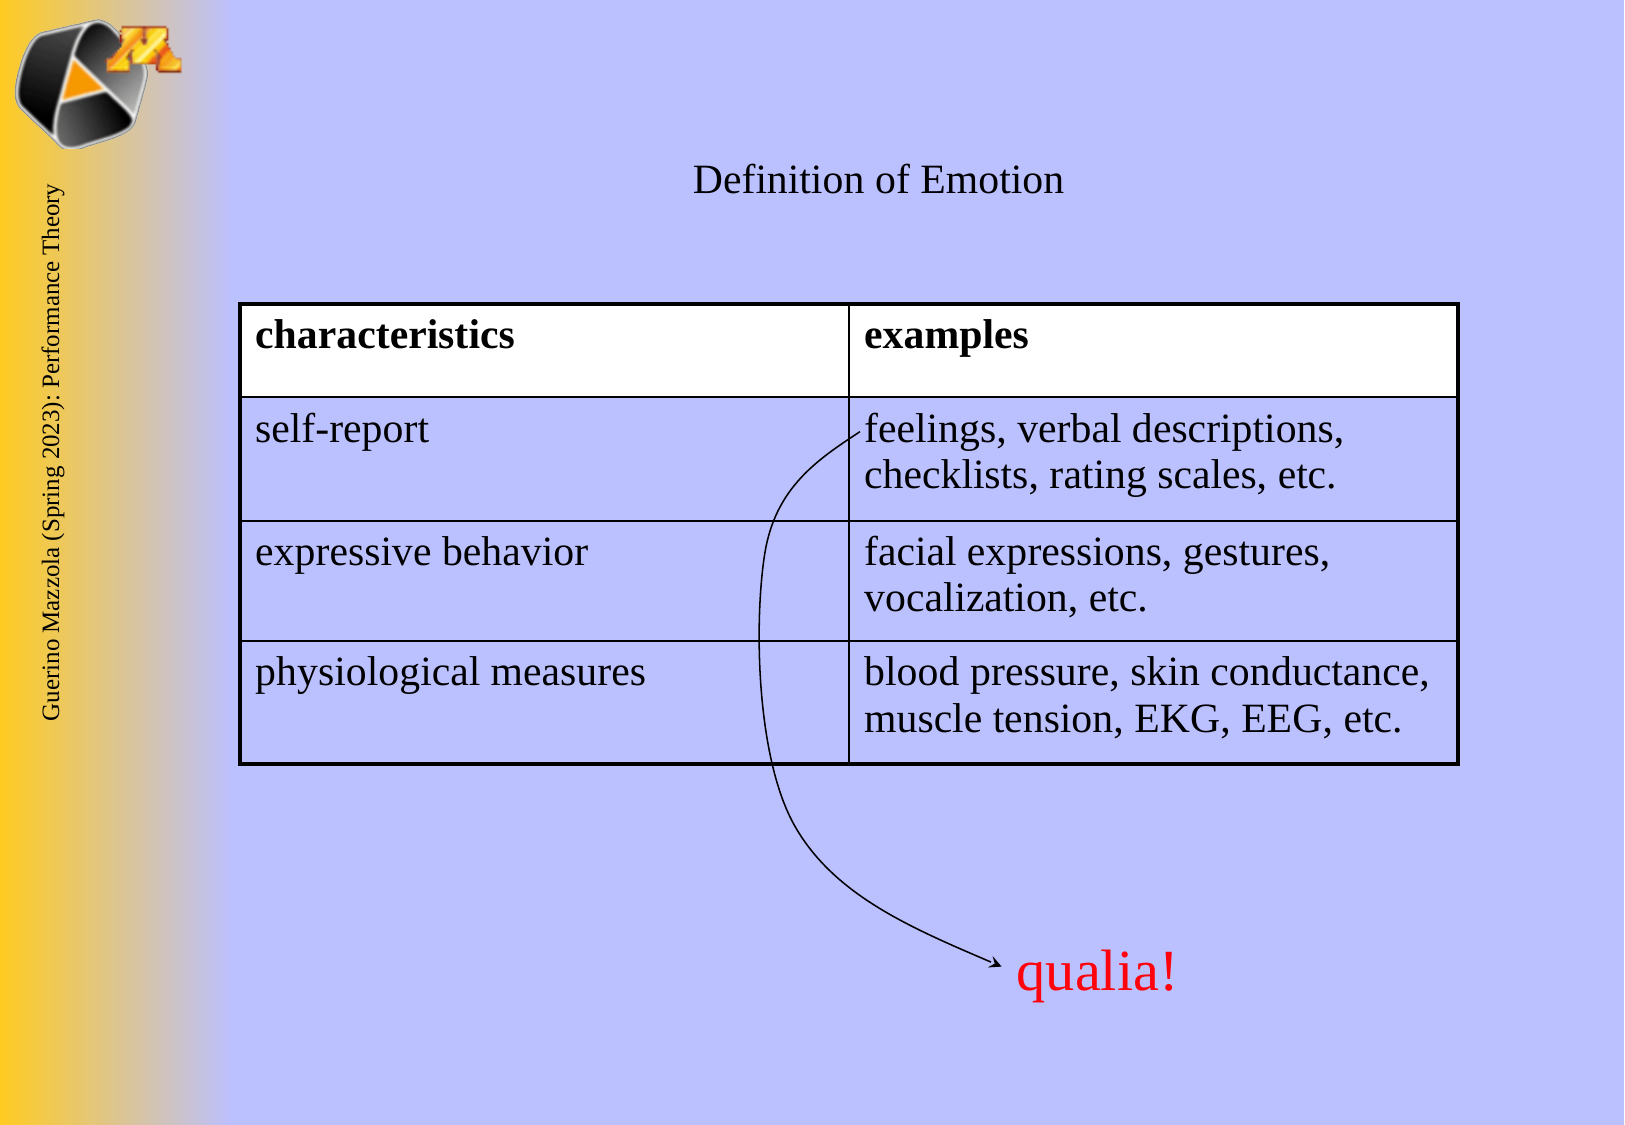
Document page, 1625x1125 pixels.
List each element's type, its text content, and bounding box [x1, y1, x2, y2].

table_cell feelings, verbal descriptions, checklists, rating scales, etc. [850, 398, 1456, 520]
table_cell physiological measures [242, 642, 748, 762]
table_cell blood pressure, skin conductance, muscle tension, EKG, EEG, etc. [1199, 642, 1456, 762]
picture [12, 18, 197, 149]
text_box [753, 431, 1194, 1011]
table_header characteristics [242, 306, 848, 396]
table_cell expressive behavior [242, 522, 748, 640]
table_cell facial expressions, gestures, vocalization, etc. [1199, 522, 1456, 640]
text_box Definition of Emotion [548, 144, 1125, 210]
table_cell self-report [242, 398, 848, 520]
table_header examples [850, 306, 1456, 396]
